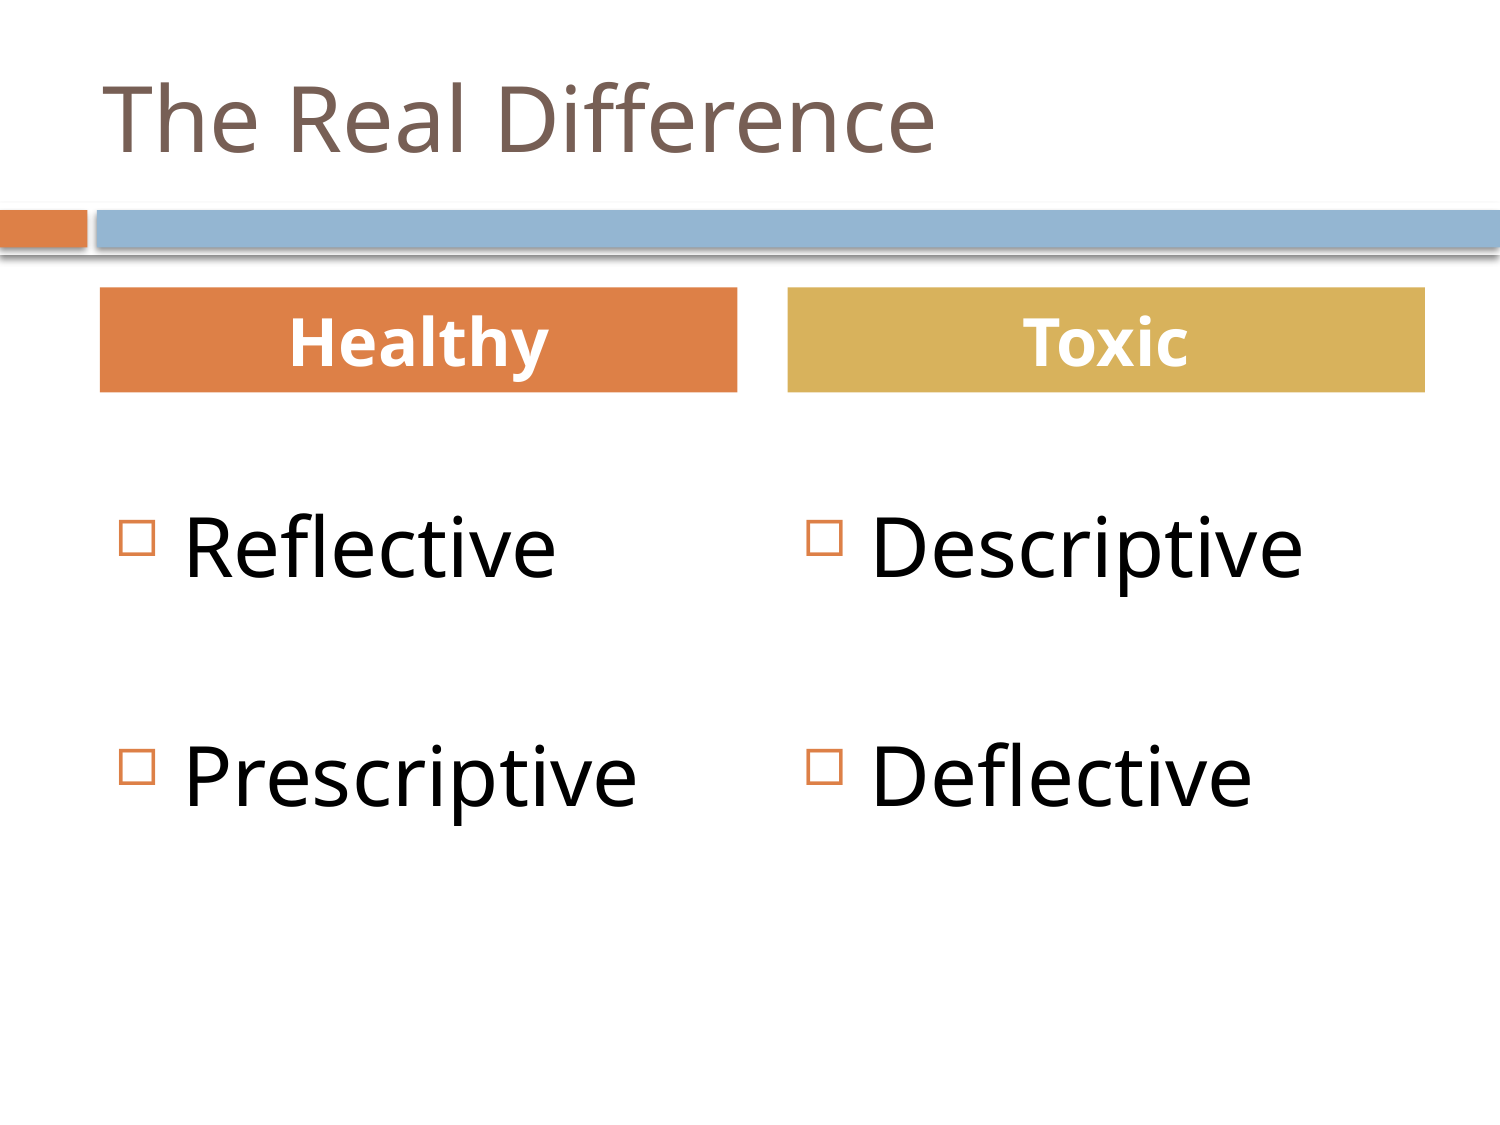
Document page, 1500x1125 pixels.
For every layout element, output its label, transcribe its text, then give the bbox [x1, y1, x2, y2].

title The Real Difference [87, 44, 1425, 188]
list Reflective Prescriptive [99, 399, 738, 988]
list Toxic [787, 287, 1425, 393]
list Healthy [99, 287, 738, 393]
list Descriptive Deflective [787, 399, 1425, 988]
